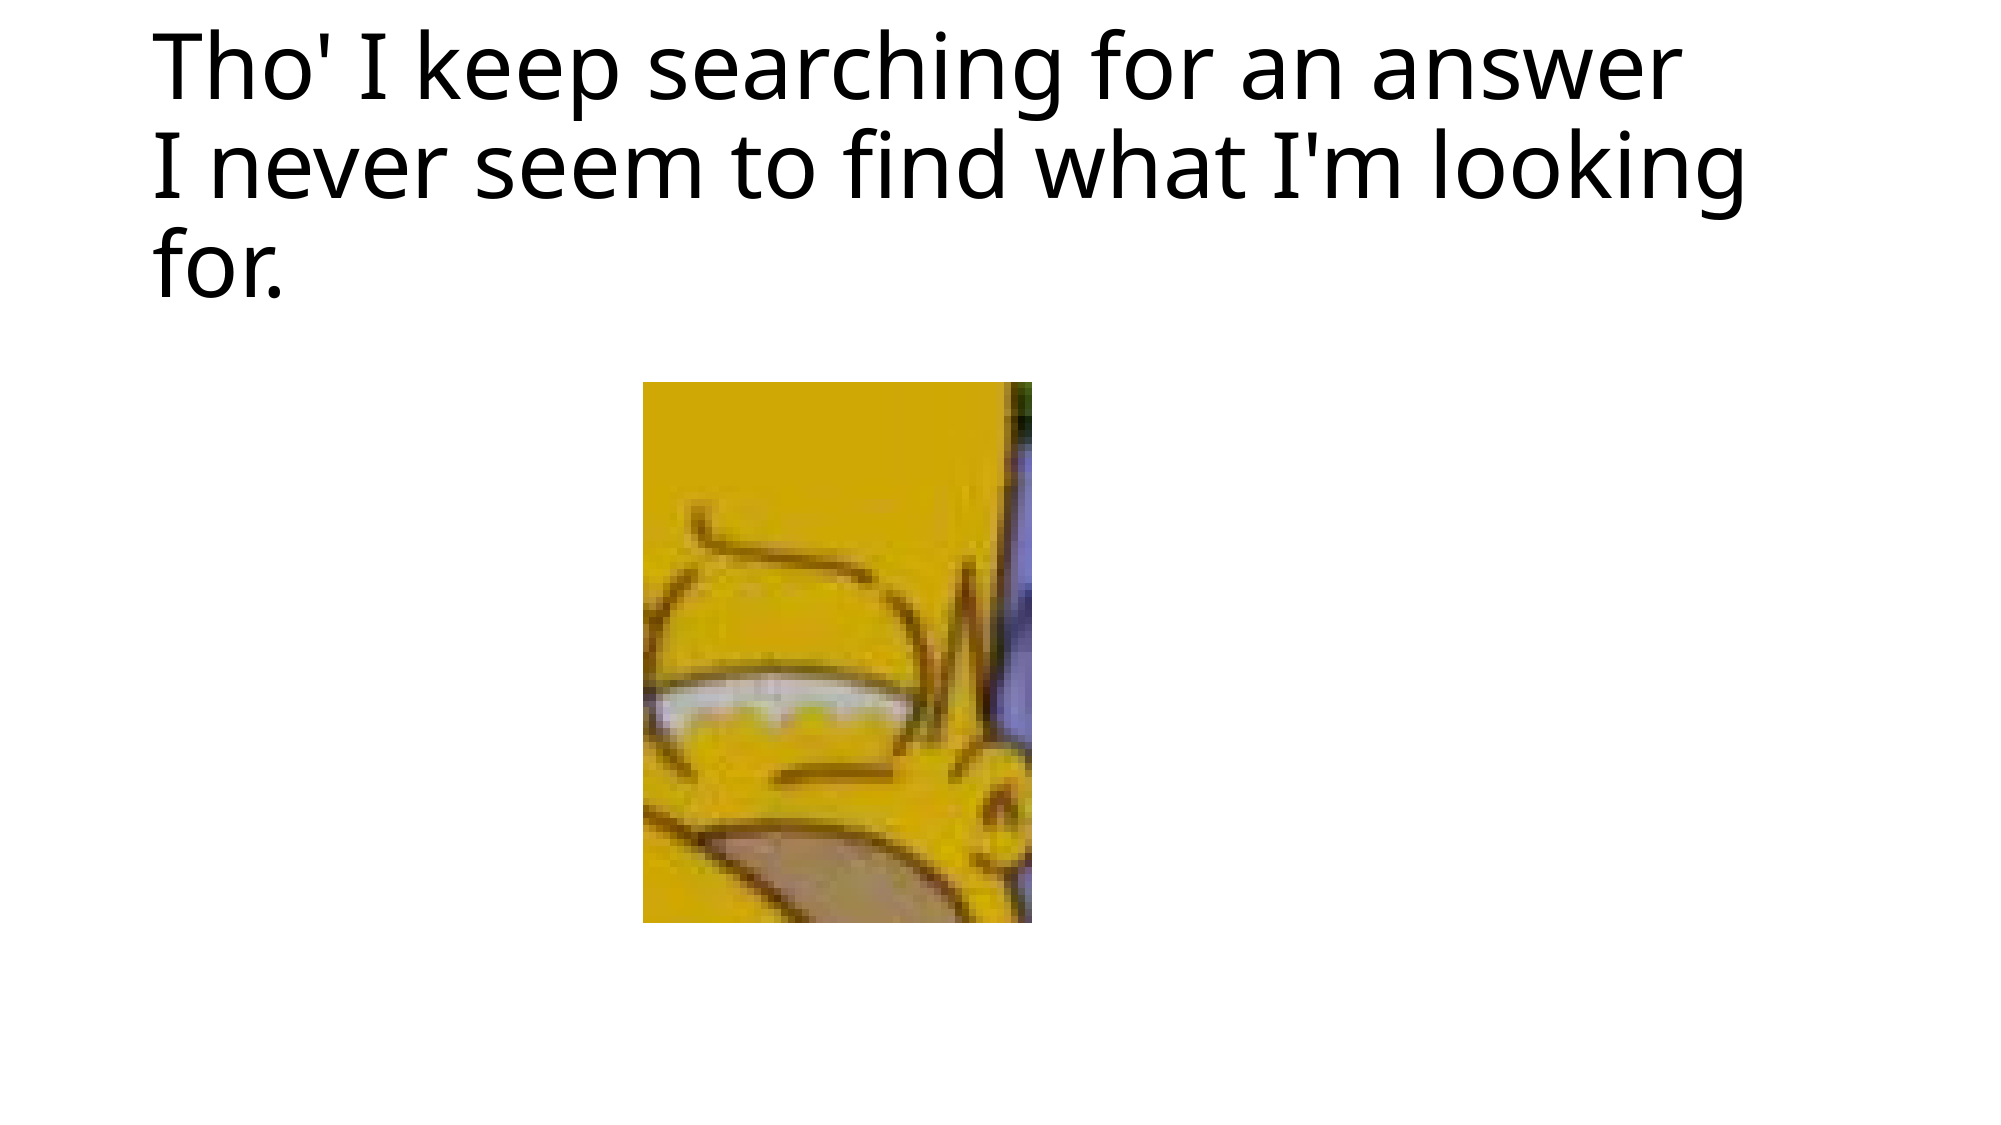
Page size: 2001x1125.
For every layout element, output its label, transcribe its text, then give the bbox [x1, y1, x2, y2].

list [643, 382, 1032, 923]
title Tho' I keep searching for an answer I never seem to find what I'm looking for. [137, 59, 1863, 278]
